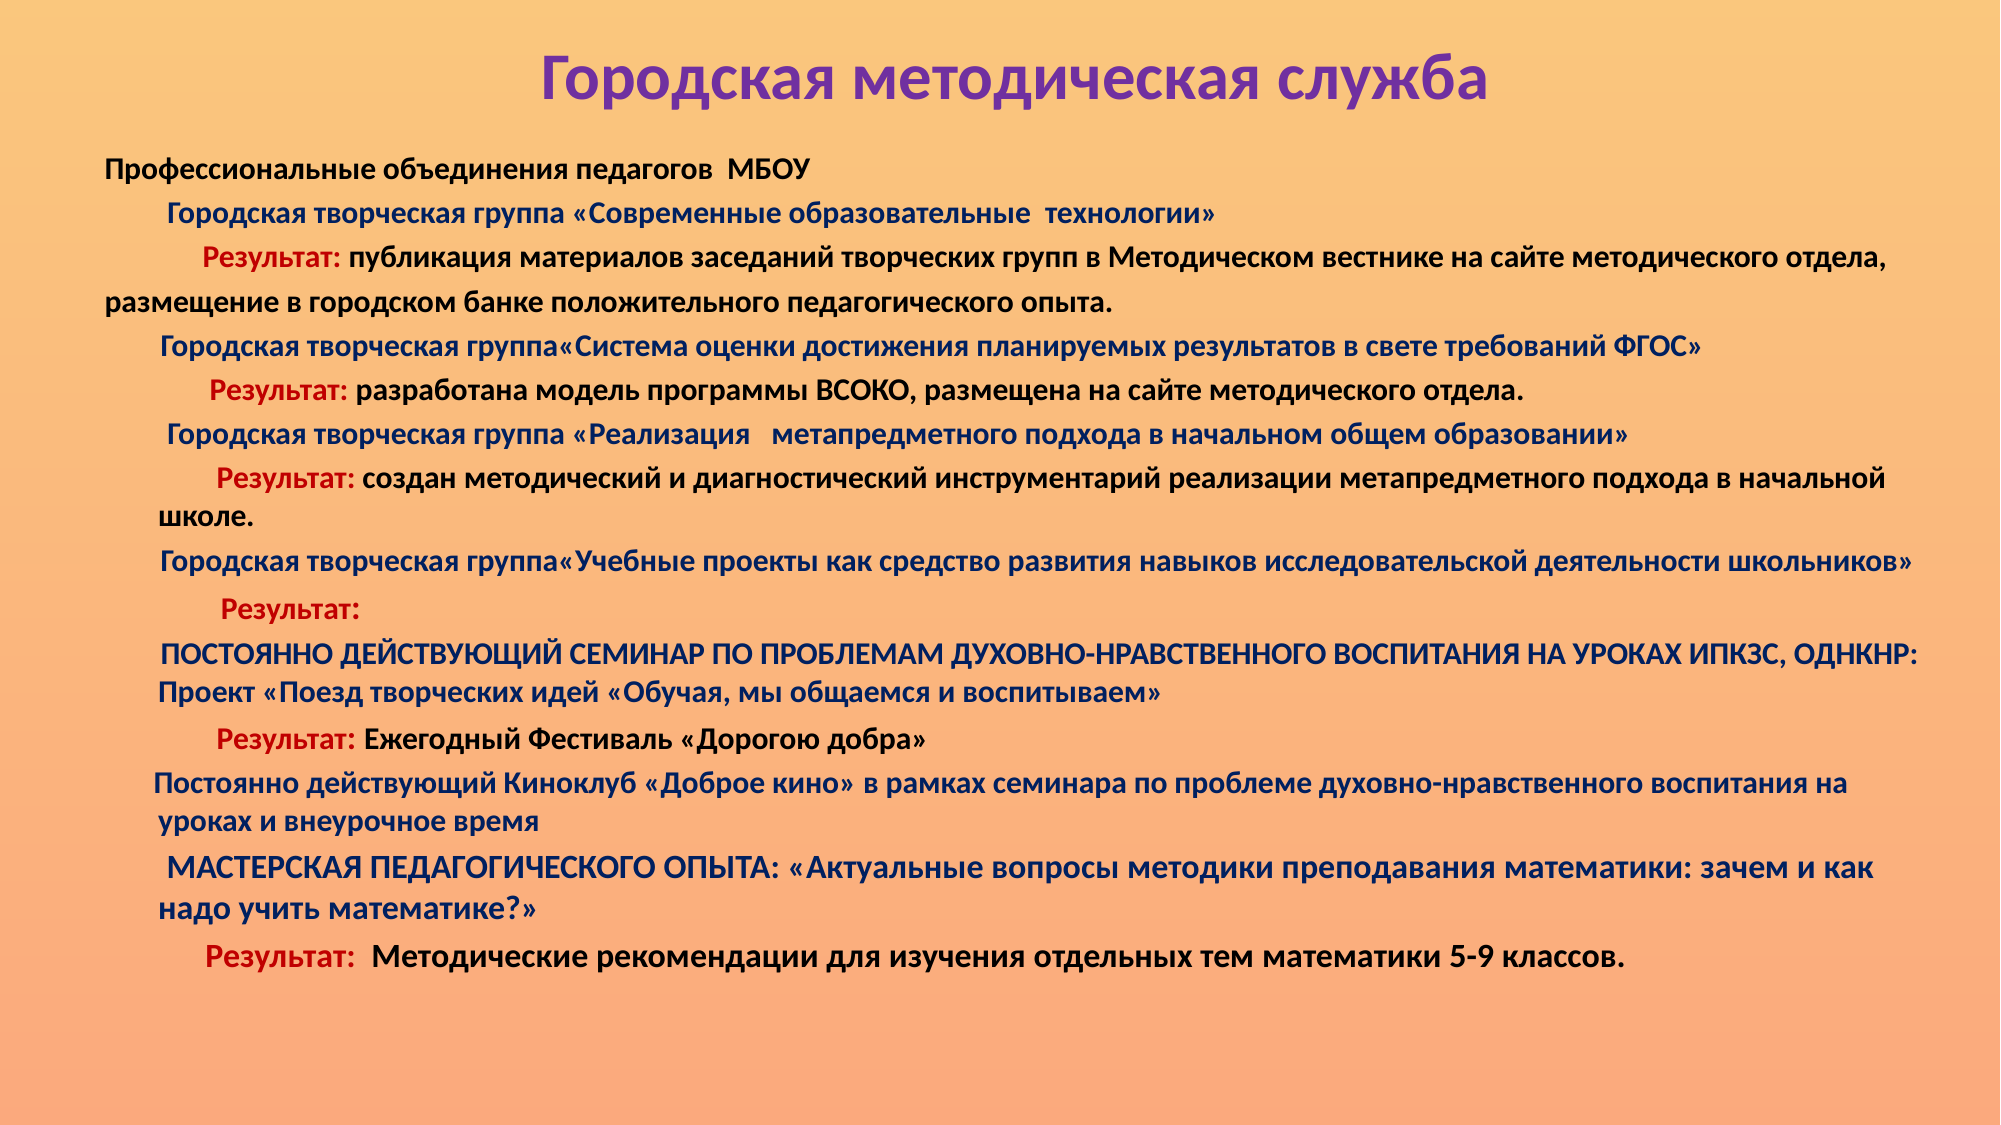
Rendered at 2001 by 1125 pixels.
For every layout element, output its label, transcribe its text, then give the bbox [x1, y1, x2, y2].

list Профессиональные объединения педагогов МБОУ Городская творческая группа «Современные образовательные технологии» Результат: публикация материалов заседаний творческих групп в Методическом вестнике на сайте методического отдела, размещение в городском банке положительного педагогического опыта. Городская творческая группа«Система оценки достижения планируемых результатов в свете требований ФГОС» Результат: разработана модель программы ВСОКО, размещена на сайте методического отдела. Городская творческая группа «Реализация метапредметного подхода в начальном общем образовании» Результат: создан методический и диагностический инструментарий реализации метапредметного подхода в начальной школе. Городская творческая группа«Учебные проекты как средство развития навыков исследовательской деятельности школьников» Результат: ПОСТОЯННО ДЕЙСТВУЮЩИЙ СЕМИНАР ПО ПРОБЛЕМАМ ДУХОВНО-НРАВСТВЕННОГО ВОСПИТАНИЯ НА УРОКАХ ИПКЗС, ОДНКНР: Проект «Поезд творческих идей «Обучая, мы общаемся и воспитываем» Результат: Ежегодный Фестиваль «Дорогою добра» Постоянно действующий Киноклуб «Доброе кино» в рамках семинара по проблеме духовно-нравственного воспитания на уроках и внеурочное время МАСТЕРСКАЯ ПЕДАГОГИЧЕСКОГО ОПЫТА: «Актуальные вопросы методики преподавания математики: зачем и как надо учить математике?» Результат: Методические рекомендации для изучения отдельных тем математики 5-9 классов. [89, 140, 1945, 1054]
title Городская методическая служба [133, 45, 1898, 102]
